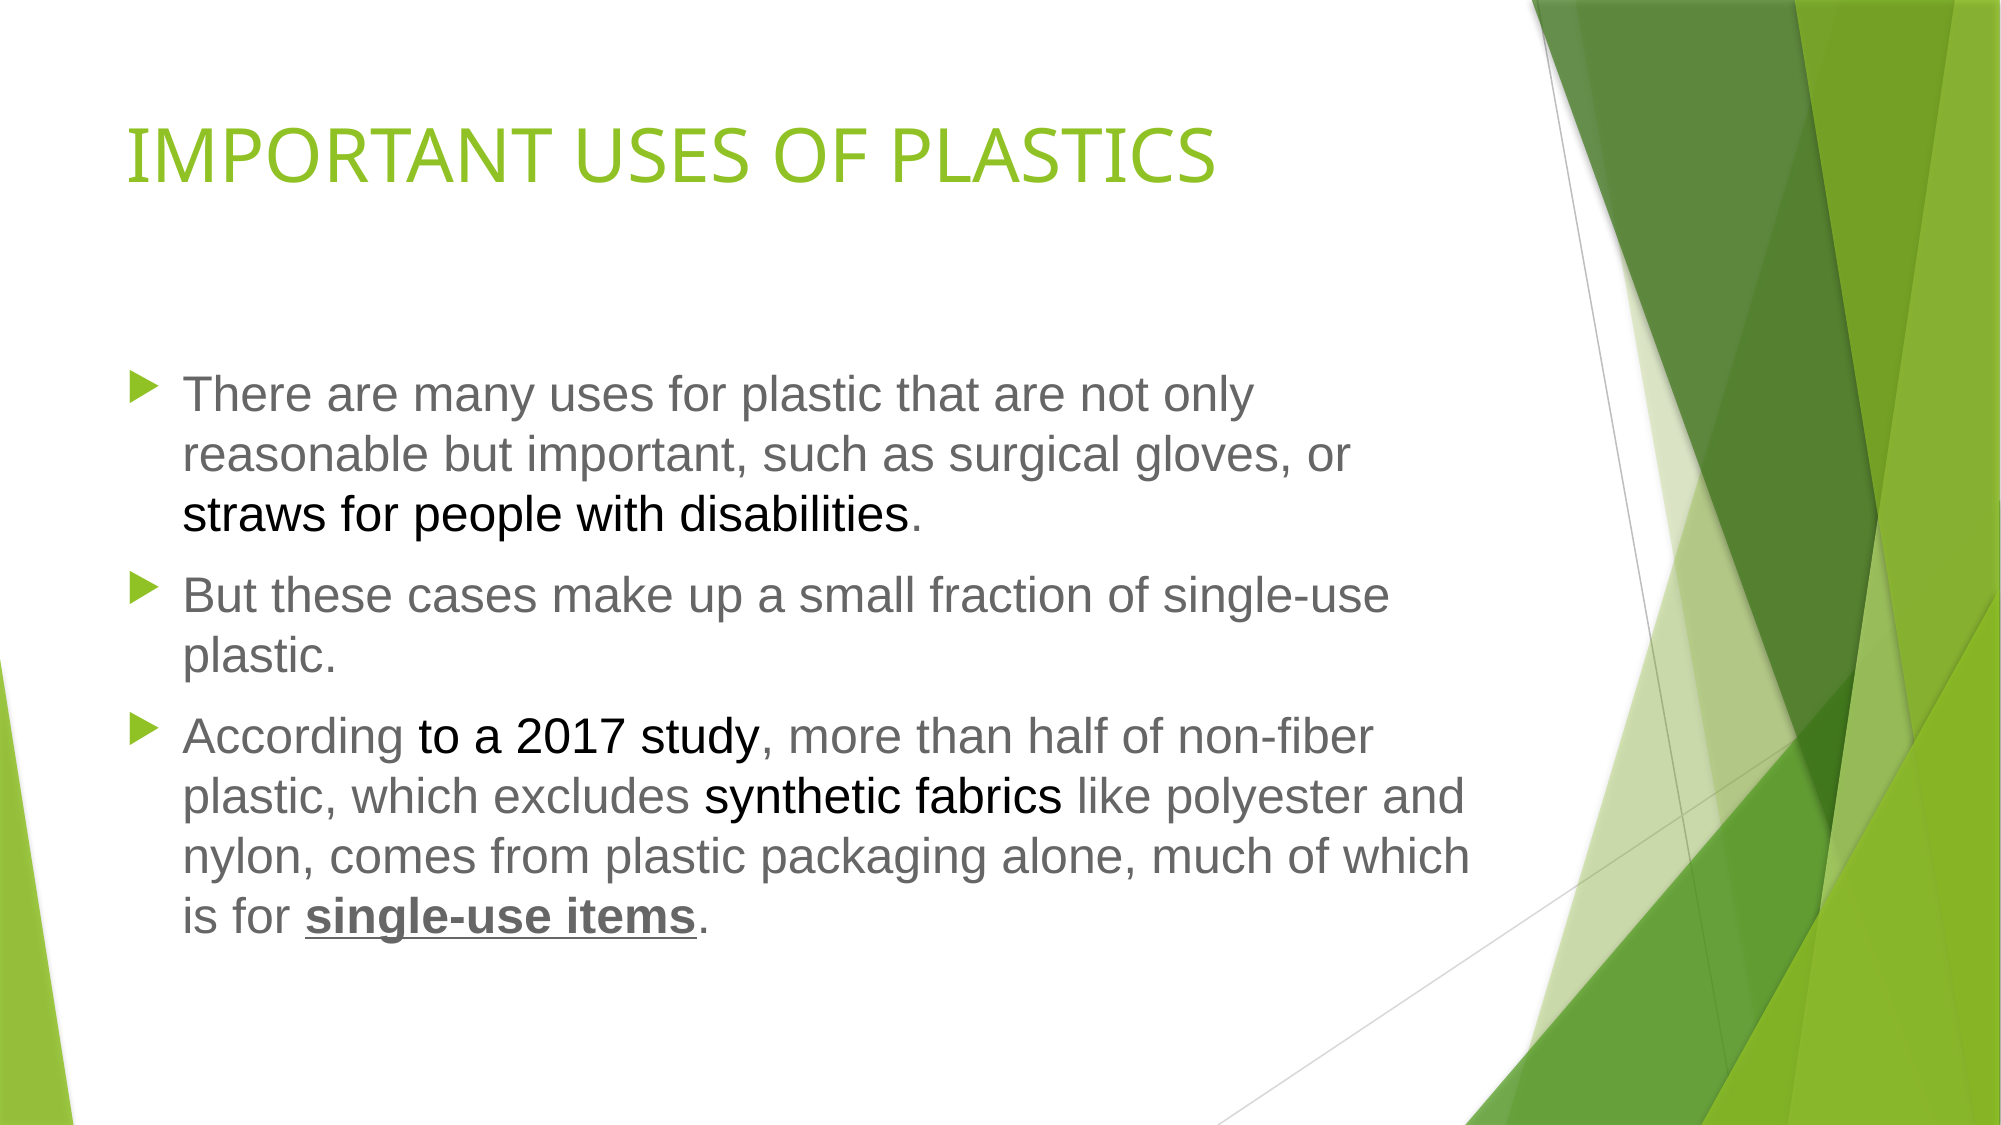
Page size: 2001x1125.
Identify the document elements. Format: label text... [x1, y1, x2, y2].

list There are many uses for plastic that are not only reasonable but important, such as surgical gloves, or straws for people with disabilities. But these cases make up a small fraction of single-use plastic. According to a 2017 study, more than half of non-fiber plastic, which excludes synthetic fabrics like polyester and nylon, comes from plastic packaging alone, much of which is for single-use items. [111, 354, 1522, 992]
title IMPORTANT USES OF PLASTICS [111, 99, 1522, 317]
